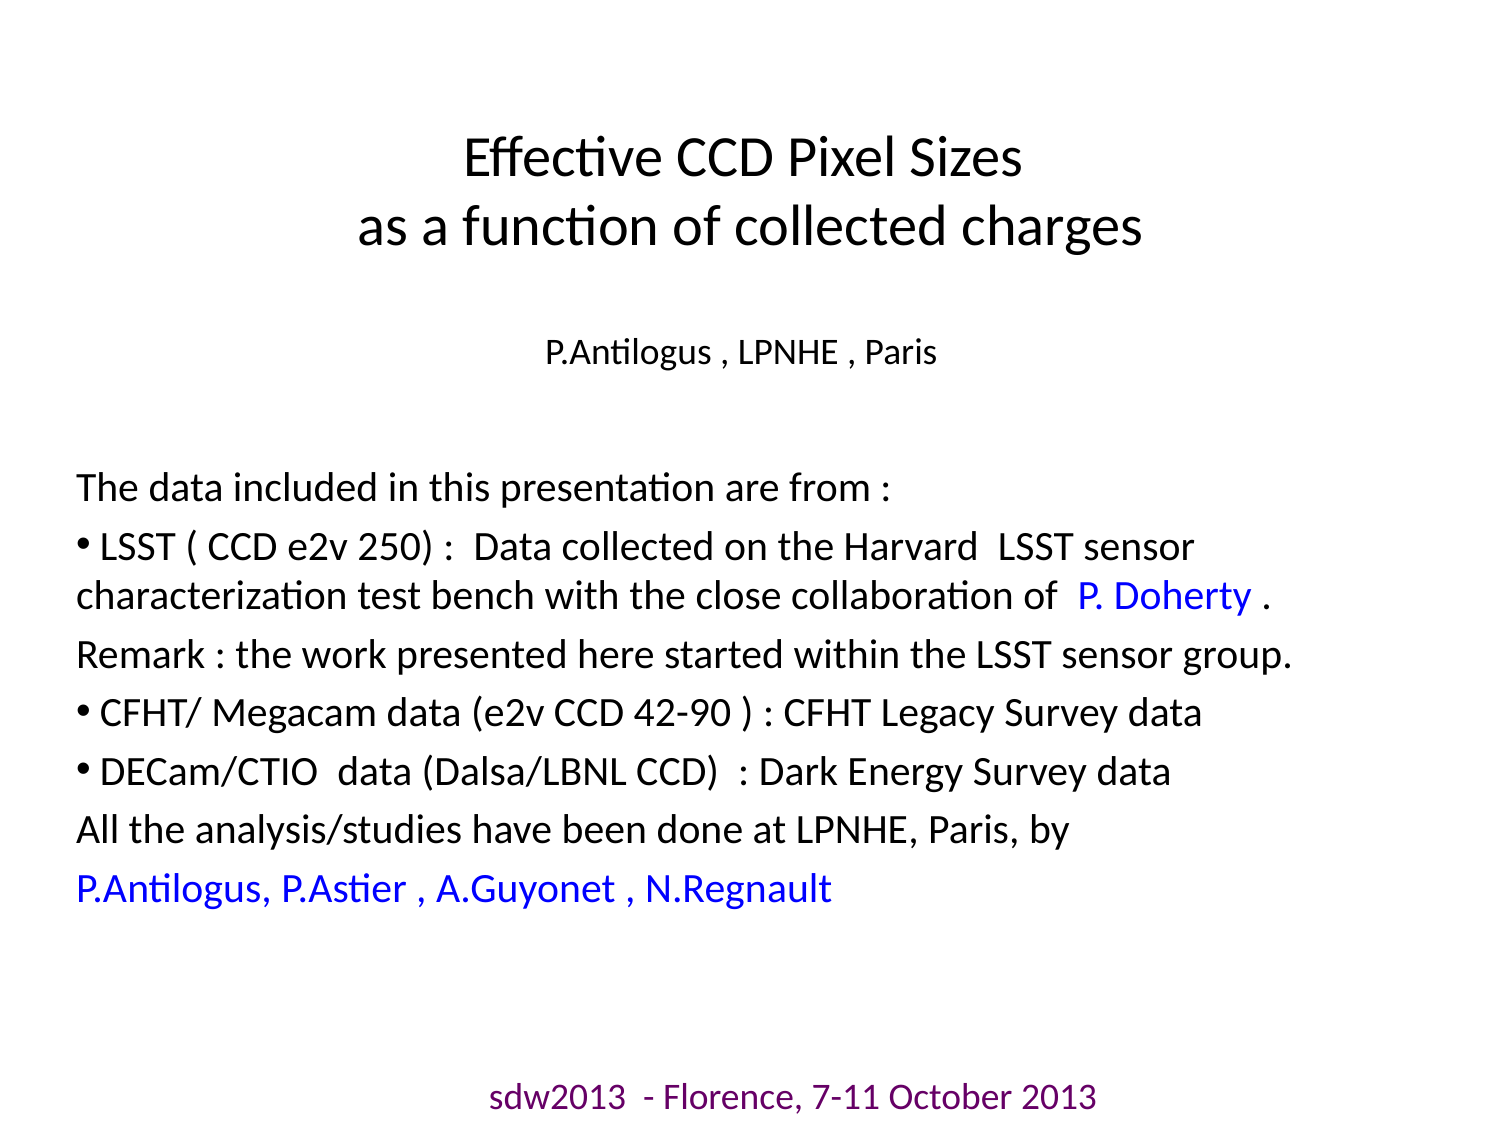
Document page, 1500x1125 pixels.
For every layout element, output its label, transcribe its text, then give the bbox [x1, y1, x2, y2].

subtitle The data included in this presentation are from : LSST ( CCD e2v 250) : Data collected on the Harvard LSST sensor characterization test bench with the close collaboration of P. Doherty . Remark : the work presented here started within the LSST sensor group. CFHT/ Megacam data (e2v CCD 42-90 ) : CFHT Legacy Survey data DECam/CTIO data (Dalsa/LBNL CCD) : Dark Energy Survey data All the analysis/studies have been done at LPNHE, Paris, by P.Antilogus, P.Astier , A.Guyonet , N.Regnault [61, 452, 1433, 998]
text_box sdw2013 - Florence, 7-11 October 2013 [474, 1064, 1121, 1125]
title Effective CCD Pixel Sizes as a function of collected charges P.Antilogus , LPNHE , Paris [112, 88, 1388, 402]
